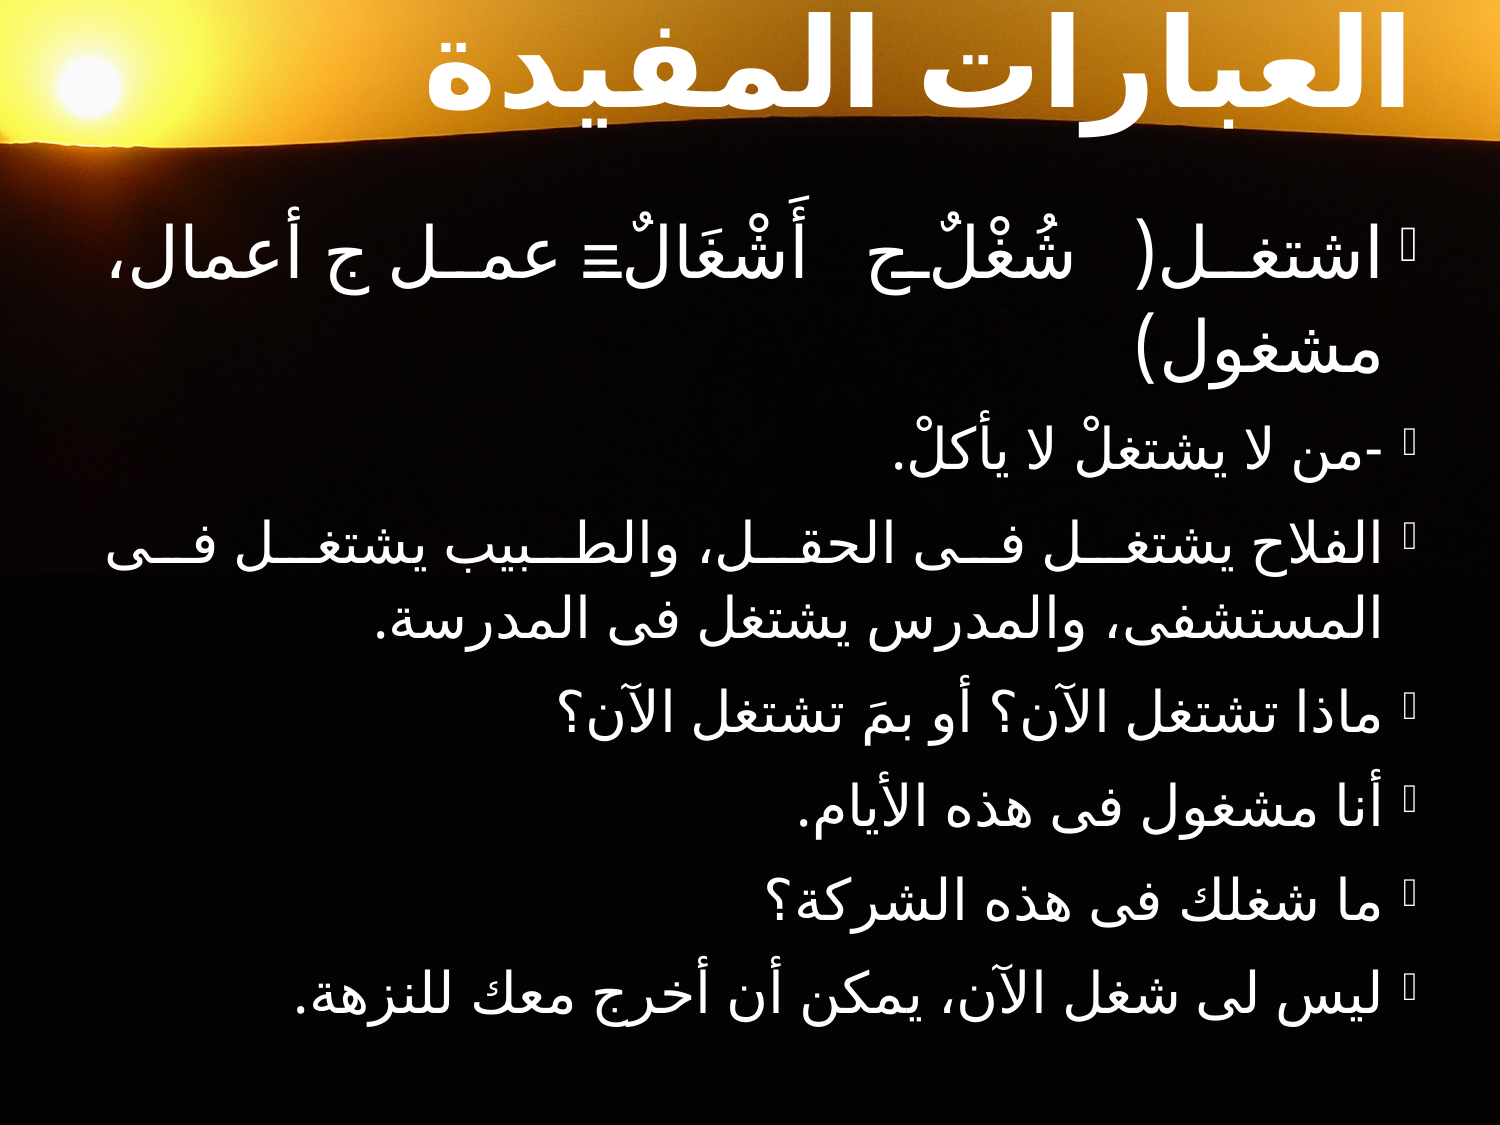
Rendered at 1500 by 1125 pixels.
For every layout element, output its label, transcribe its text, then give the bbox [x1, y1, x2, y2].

picture [0, 0, 1500, 572]
title العبارات المفيدة [215, 0, 1431, 136]
list اشتغل( شُغْلٌ ج أَشْغَالٌ= عمل ج أعمال، مشغول) -من لا يشتغلْ لا يأكلْ. الفلاح يشتغل فى الحقل، والطبيب يشتغل فى المستشفى، والمدرس يشتغل فى المدرسة. ماذا تشتغل الآن؟ أو بمَ تشتغل الآن؟ أنا مشغول فى هذه الأيام. ما شغلك فى هذه الشركة؟ ليس لى شغل الآن، يمكن أن أخرج معك للنزهة. [89, 190, 1431, 1035]
